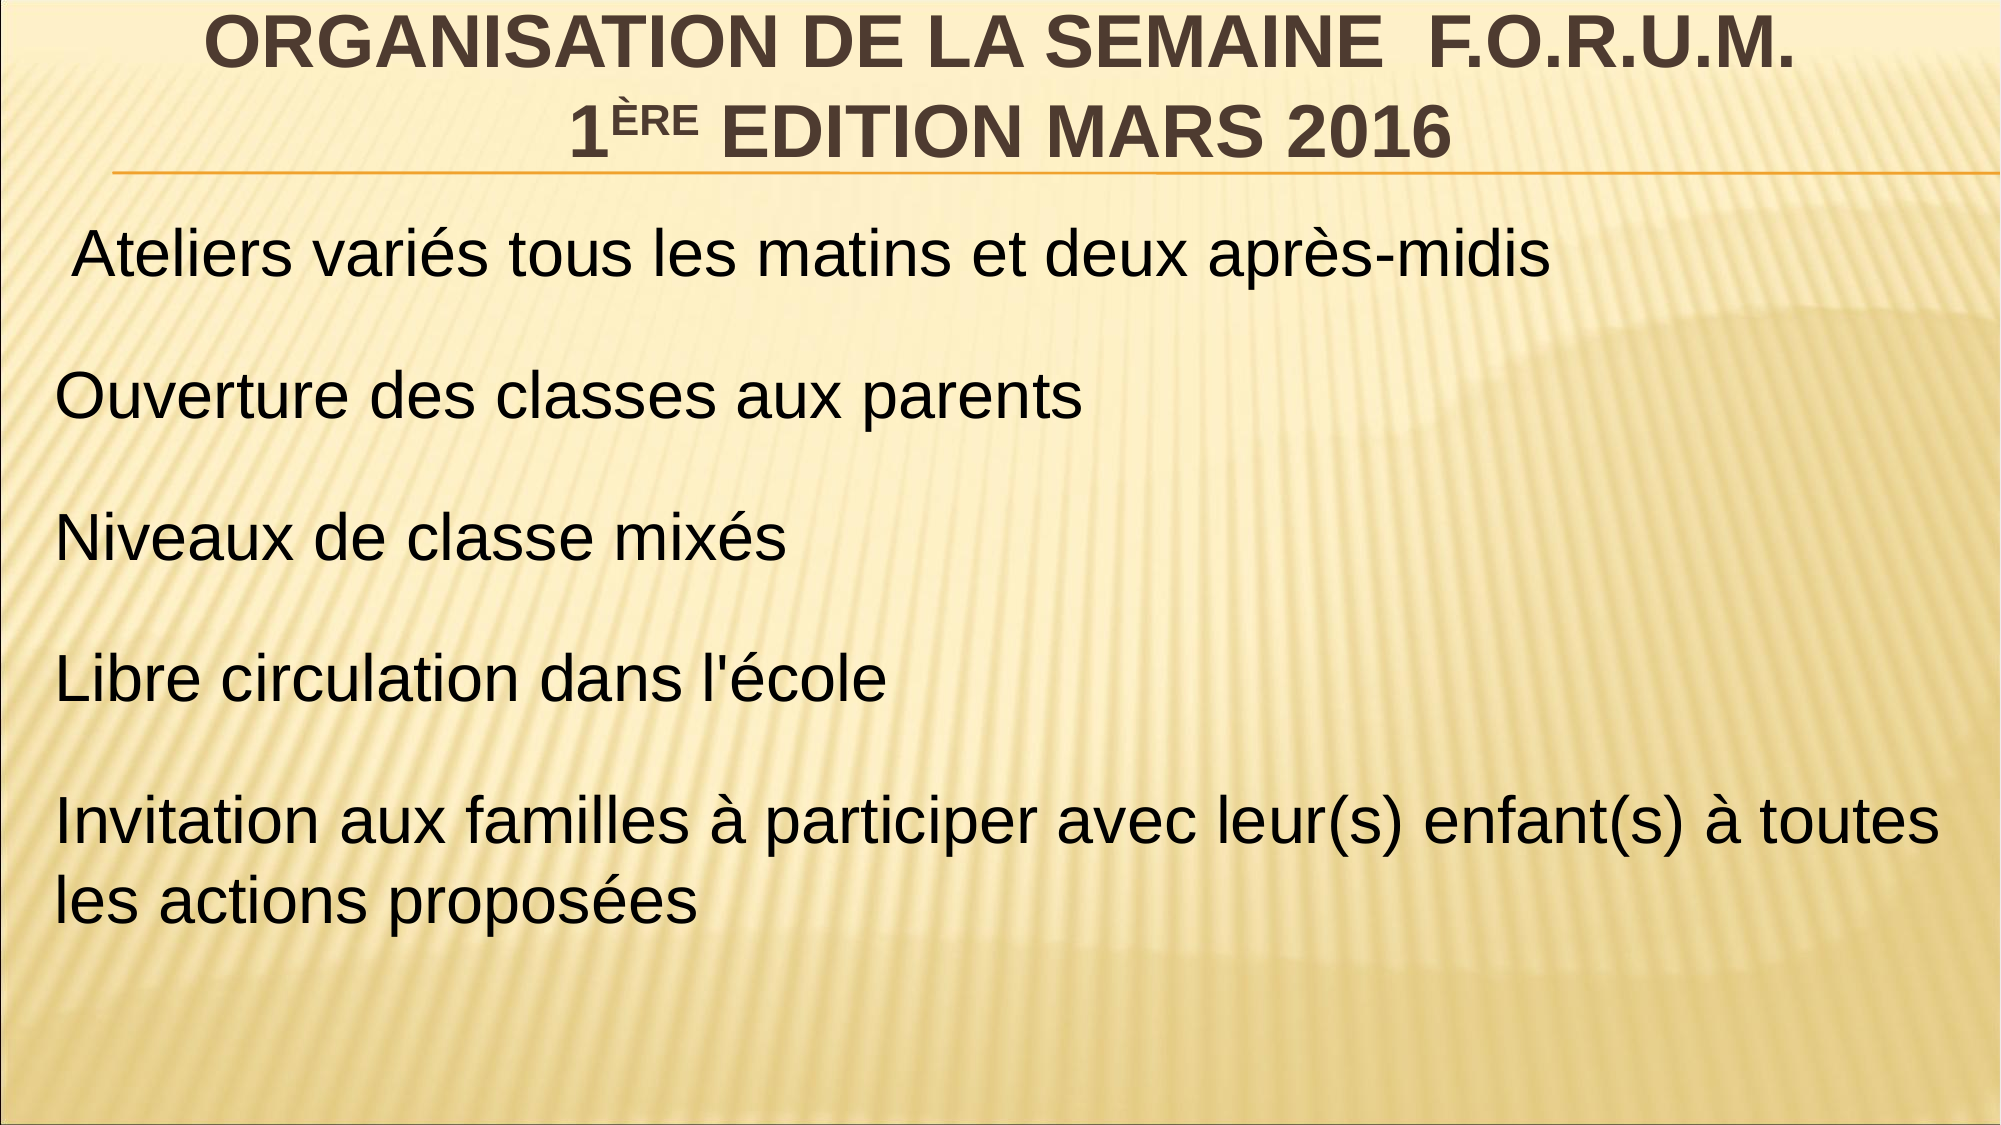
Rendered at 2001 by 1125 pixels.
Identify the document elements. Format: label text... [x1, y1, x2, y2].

picture [0, 0, 2001, 1125]
text_box Ateliers variés tous les matins et deux après-midis Ouverture des classes aux parents Niveaux de classe mixés Libre circulation dans l'école Invitation aux familles à participer avec leur(s) enfant(s) à toutes les actions proposées [39, 202, 1963, 1100]
list [52, 181, 2000, 359]
title ORGANISATION de la SEMAINE F.O.R.U.M. 1ère edition mars 2016 [35, 0, 1968, 166]
